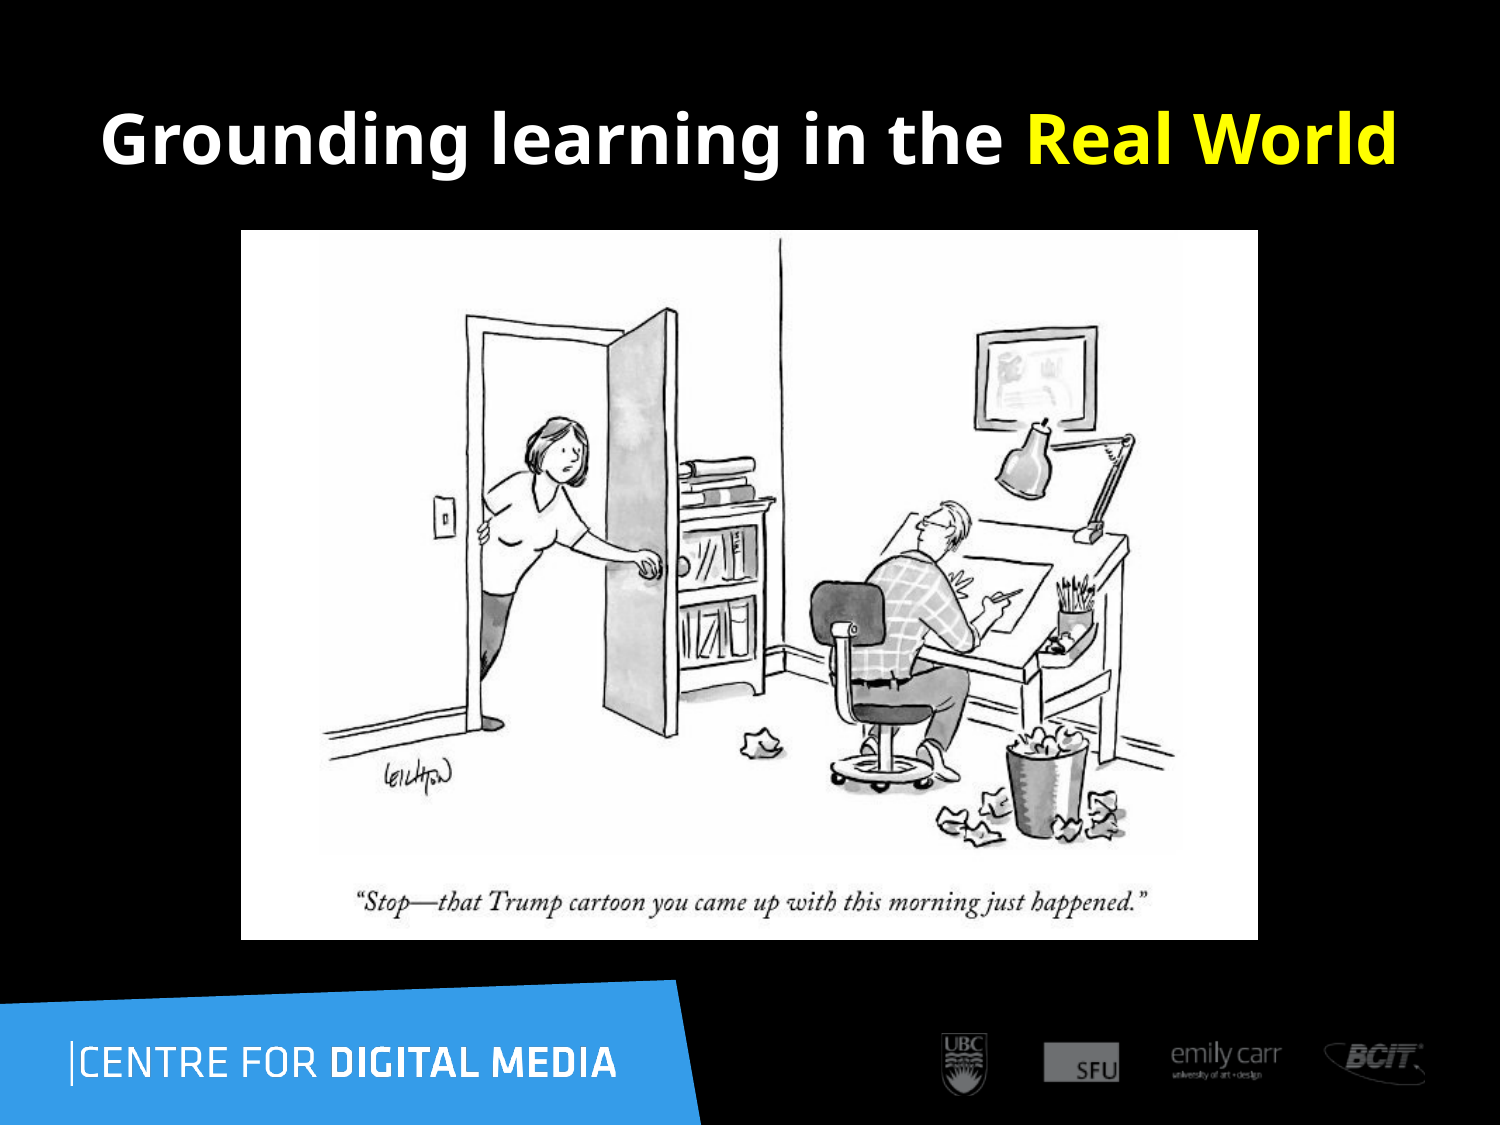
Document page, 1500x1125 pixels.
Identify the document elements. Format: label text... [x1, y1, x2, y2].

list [241, 230, 1259, 940]
title Grounding learning in the Real World [0, 53, 1500, 221]
